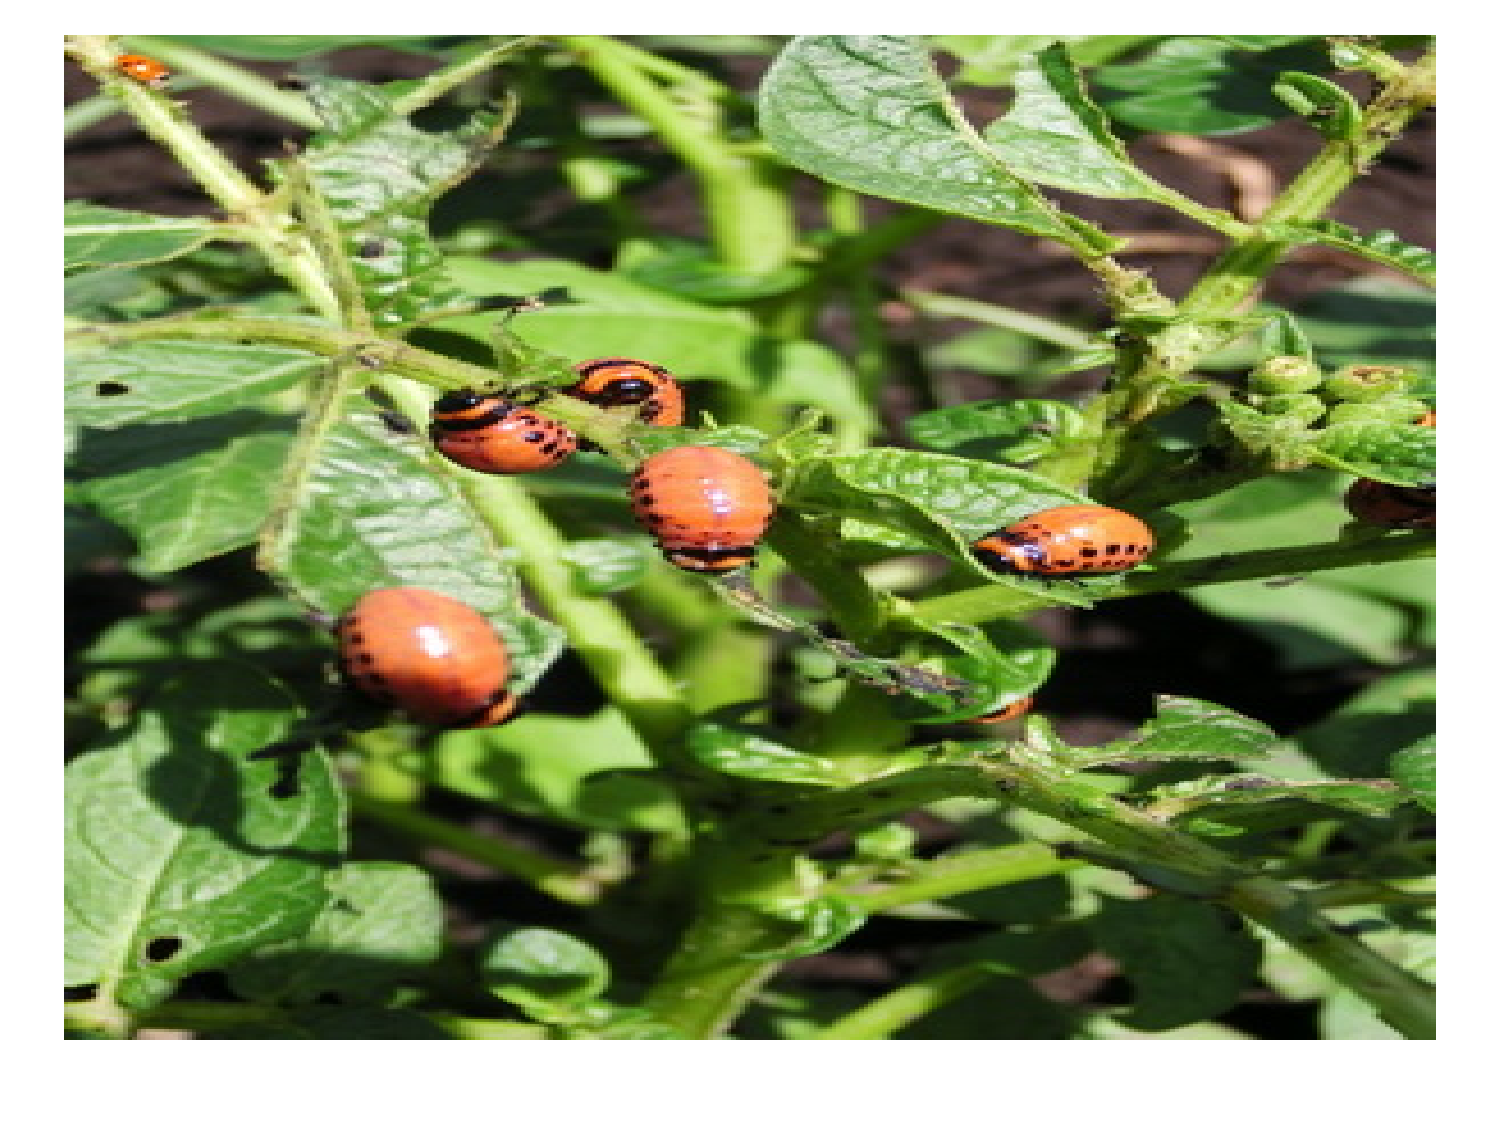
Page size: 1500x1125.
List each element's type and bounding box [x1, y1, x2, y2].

picture [64, 35, 1436, 1040]
